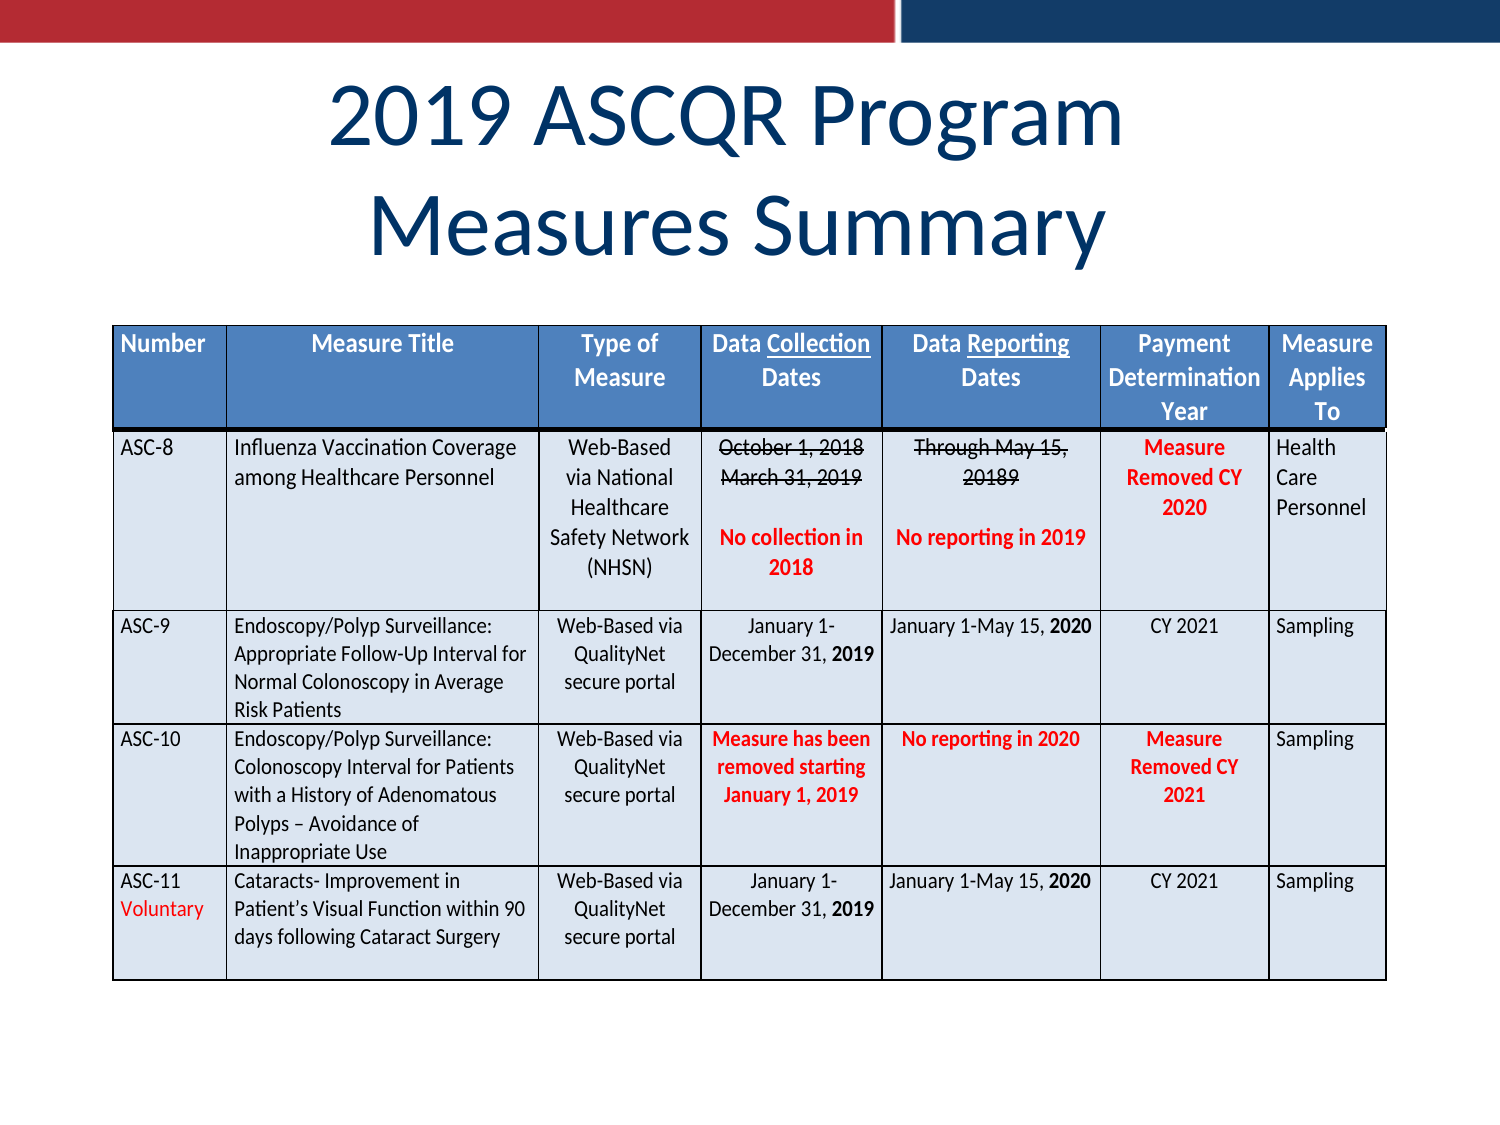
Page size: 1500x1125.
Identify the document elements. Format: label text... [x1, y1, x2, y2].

picture [0, 0, 1500, 1125]
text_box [99, 324, 1401, 1125]
title 2019 ASCQR Program Measures Summary [37, 125, 1438, 203]
